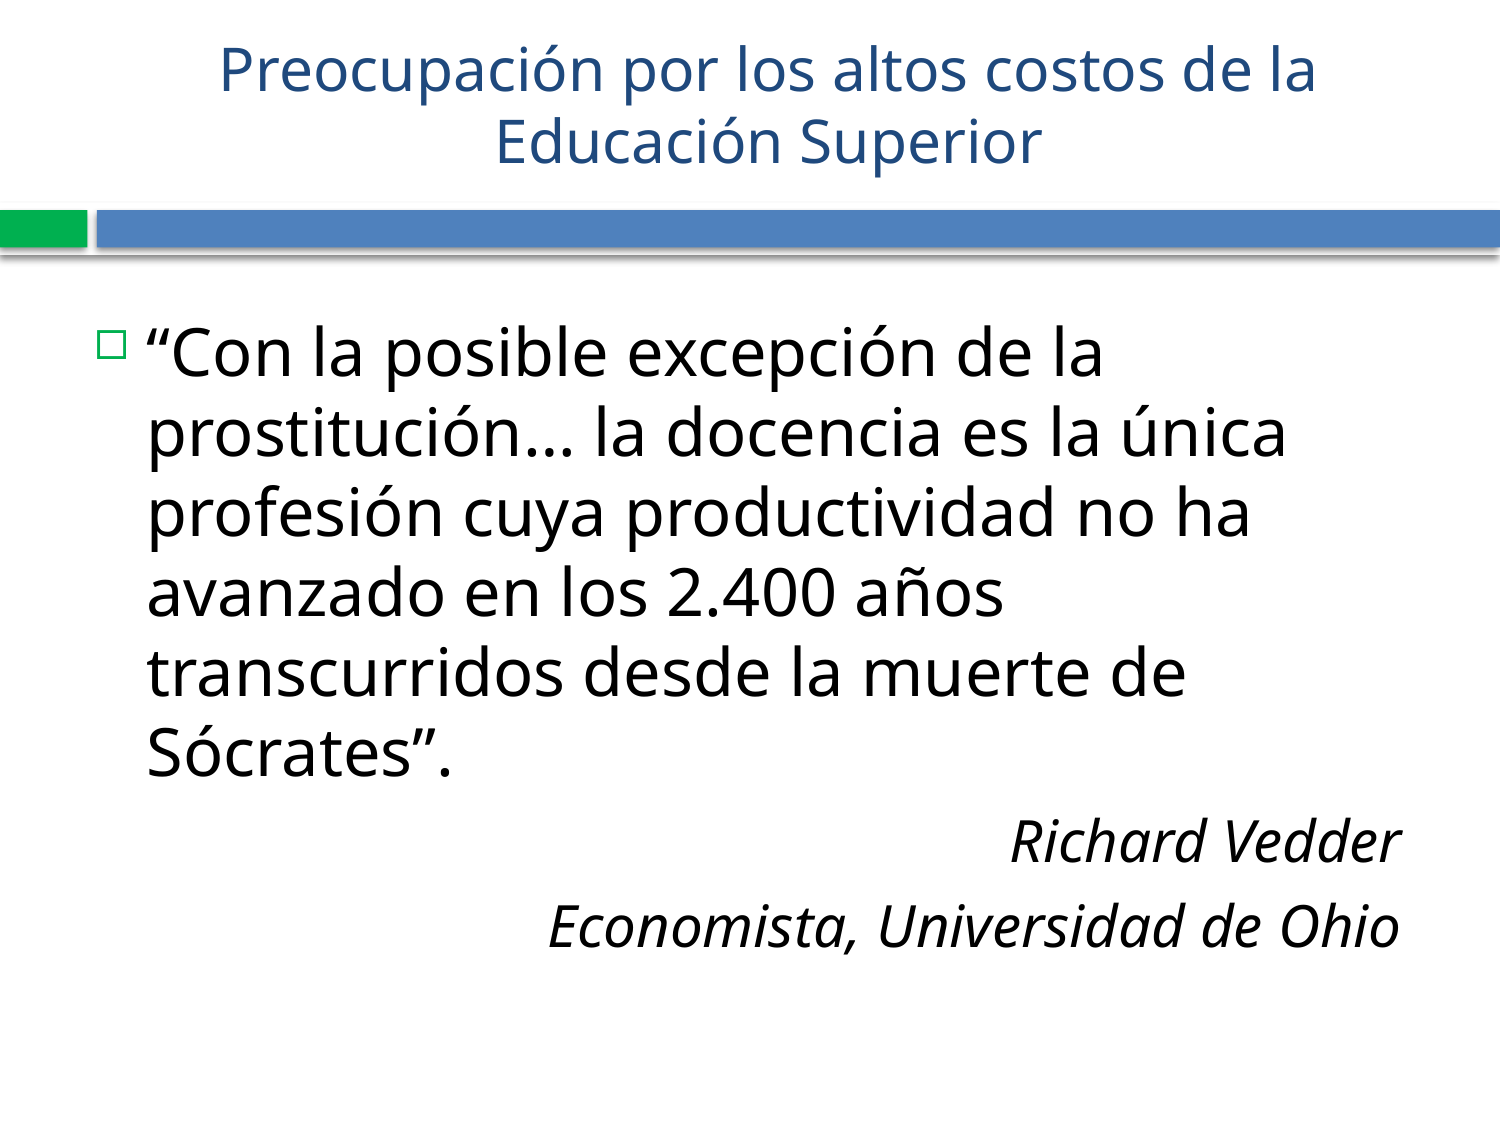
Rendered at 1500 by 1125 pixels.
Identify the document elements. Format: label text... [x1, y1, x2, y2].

list “Con la posible excepción de la prostitución… la docencia es la única profesión cuya productividad no ha avanzado en los 2.400 años transcurridos desde la muerte de Sócrates”. Richard Vedder Economista, Universidad de Ohio [79, 302, 1417, 1040]
title Preocupación por los altos costos de la Educación Superior [100, 21, 1438, 185]
